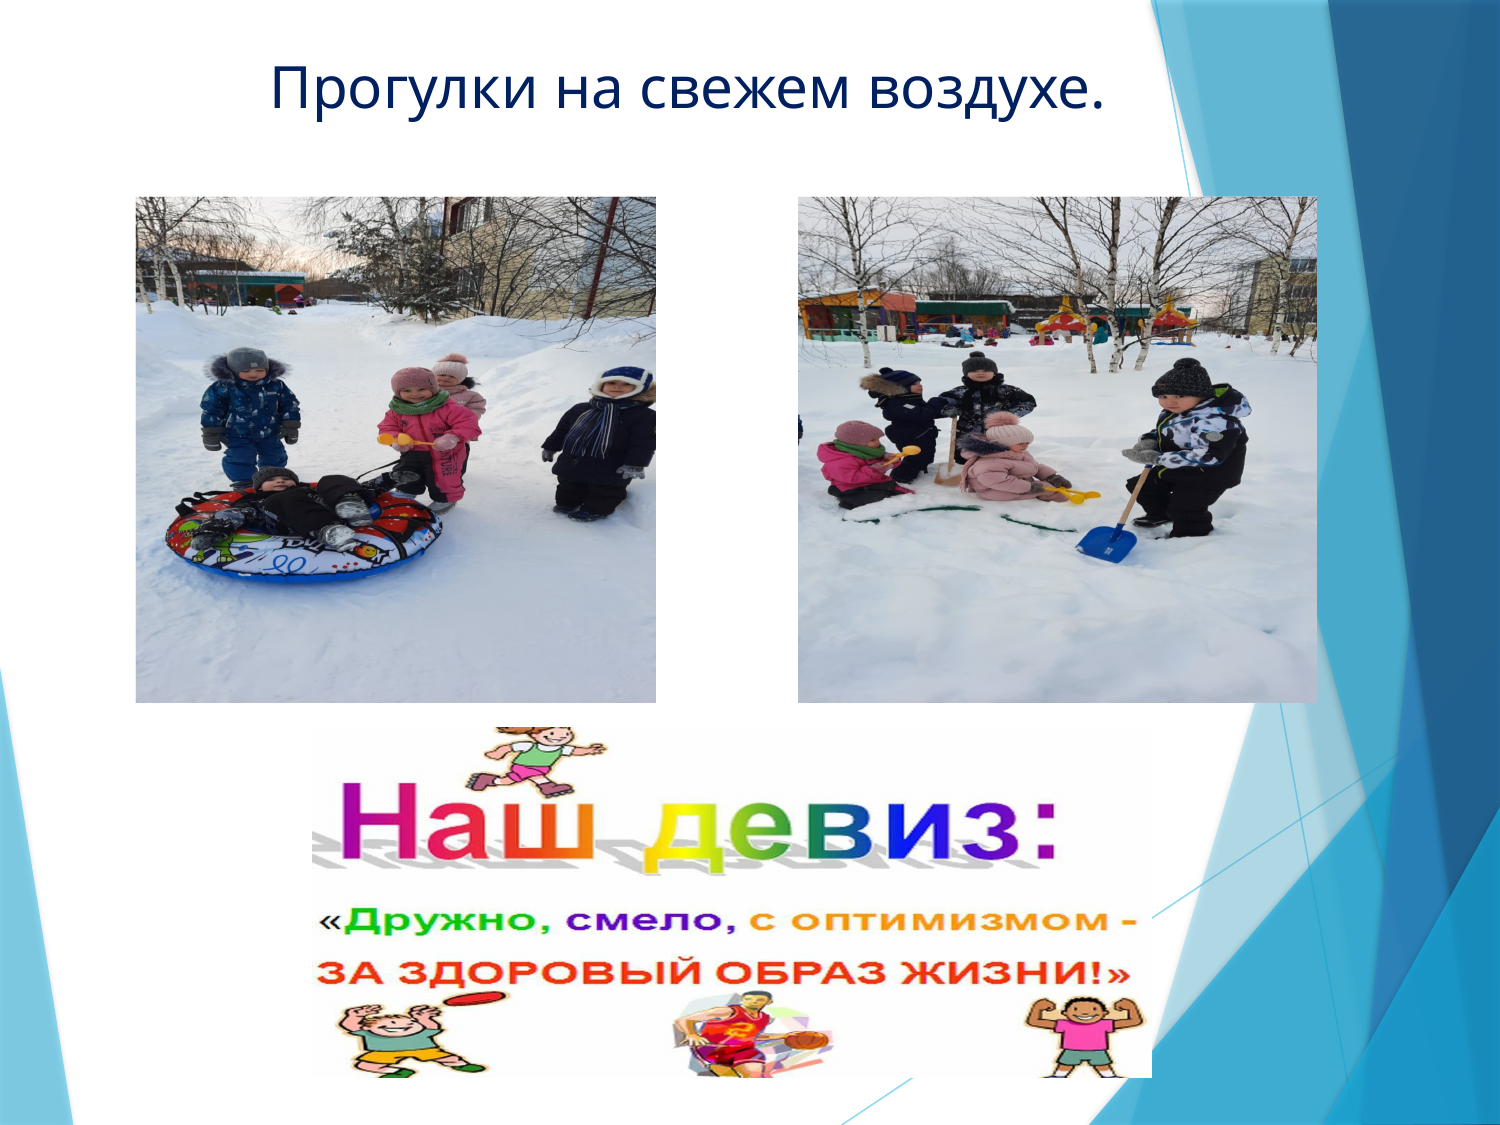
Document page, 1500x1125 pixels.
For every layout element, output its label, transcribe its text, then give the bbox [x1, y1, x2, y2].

picture [650, 197, 656, 703]
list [803, 189, 1311, 711]
title Прогулки на свежем воздухе. [41, 42, 1471, 234]
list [141, 189, 650, 710]
picture [1311, 197, 1317, 703]
picture [312, 727, 1153, 1078]
picture [798, 197, 803, 703]
picture [136, 197, 141, 703]
